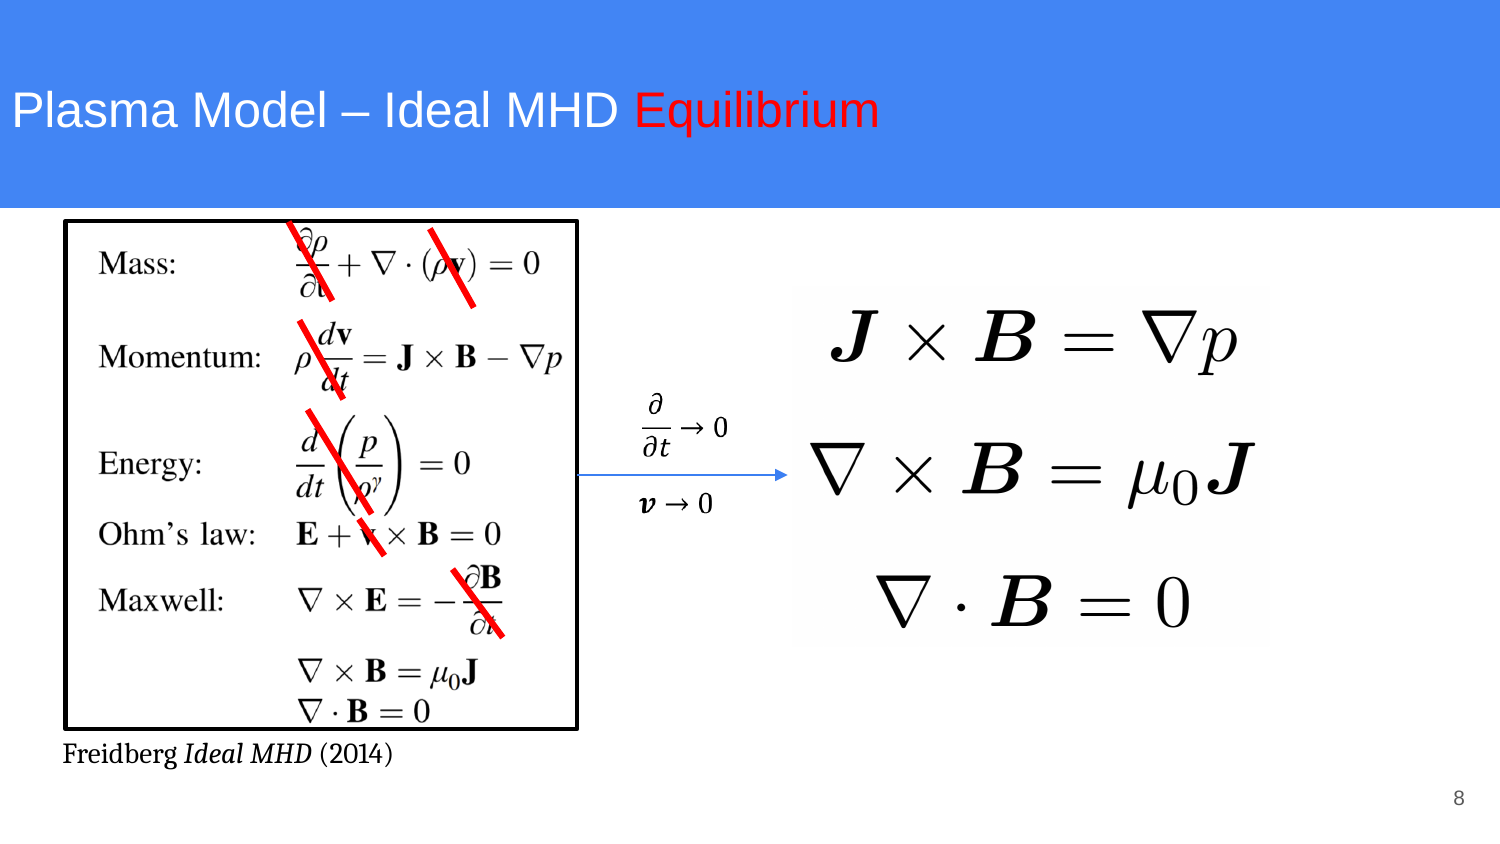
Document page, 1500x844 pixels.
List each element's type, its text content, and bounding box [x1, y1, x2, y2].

slide_number ‹#› [1389, 764, 1480, 830]
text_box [358, 518, 385, 556]
text_box [633, 484, 718, 520]
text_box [299, 320, 344, 400]
text_box Freidberg Ideal MHD (2014) [51, 729, 466, 776]
text_box [65, 220, 70, 729]
text_box [569, 220, 578, 730]
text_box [452, 568, 504, 638]
text_box [637, 389, 733, 457]
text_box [307, 409, 372, 515]
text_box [429, 228, 475, 308]
text_box [0, 0, 1500, 208]
picture [792, 285, 1270, 647]
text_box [288, 221, 333, 301]
picture [71, 220, 569, 730]
title Plasma Model – Ideal MHD Equilibrium [0, 71, 1027, 166]
